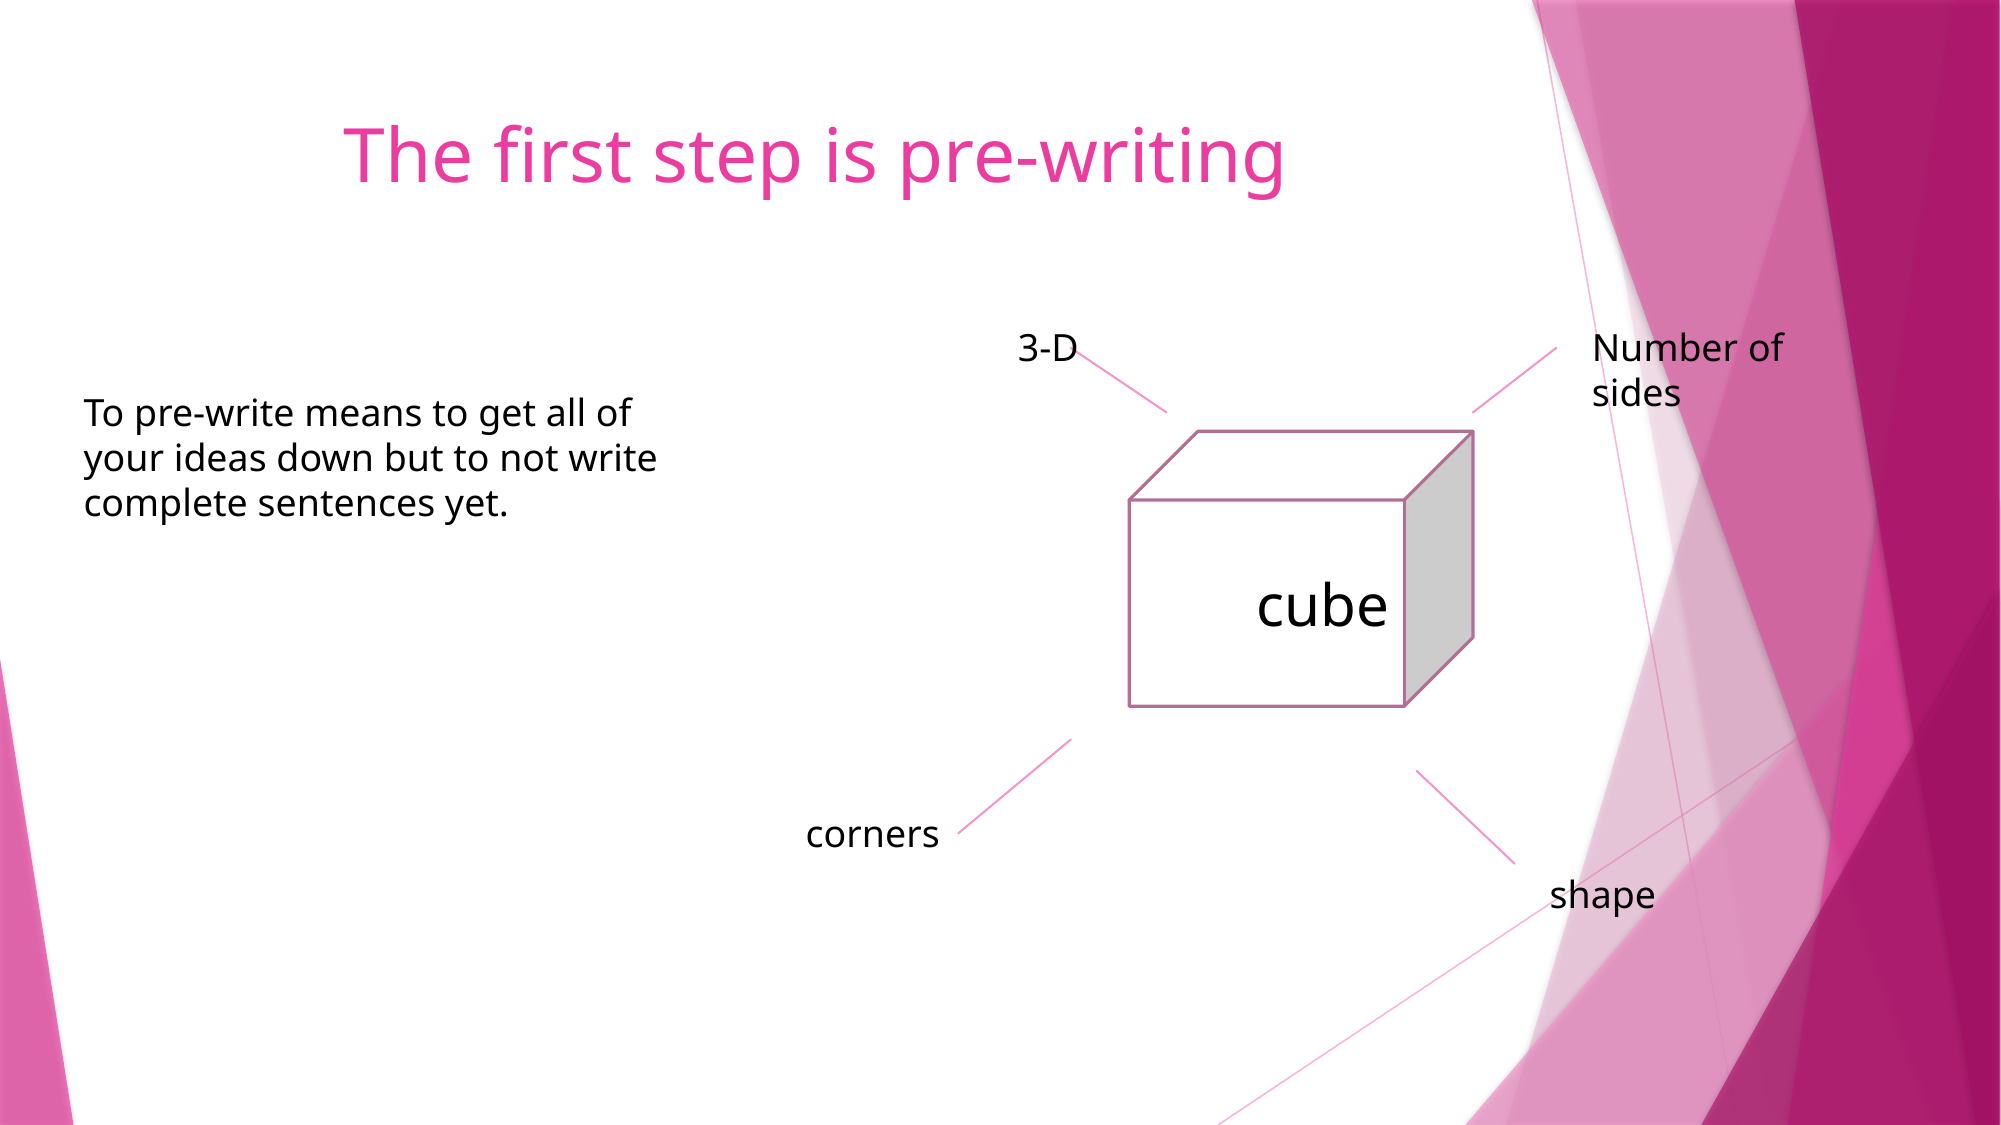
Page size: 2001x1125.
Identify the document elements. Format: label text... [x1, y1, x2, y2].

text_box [1416, 770, 1516, 865]
title The first step is pre-writing [111, 99, 1522, 317]
text_box 3-D [1003, 316, 1094, 377]
text_box corners [790, 802, 955, 863]
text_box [1472, 347, 1557, 413]
text_box To pre-write means to get all of your ideas down but to not write complete sentences yet. [68, 381, 688, 531]
text_box cube [1127, 429, 1475, 708]
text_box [1070, 347, 1168, 413]
text_box Number of sides [1577, 316, 1863, 422]
text_box shape [1534, 863, 1671, 924]
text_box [957, 739, 1072, 834]
